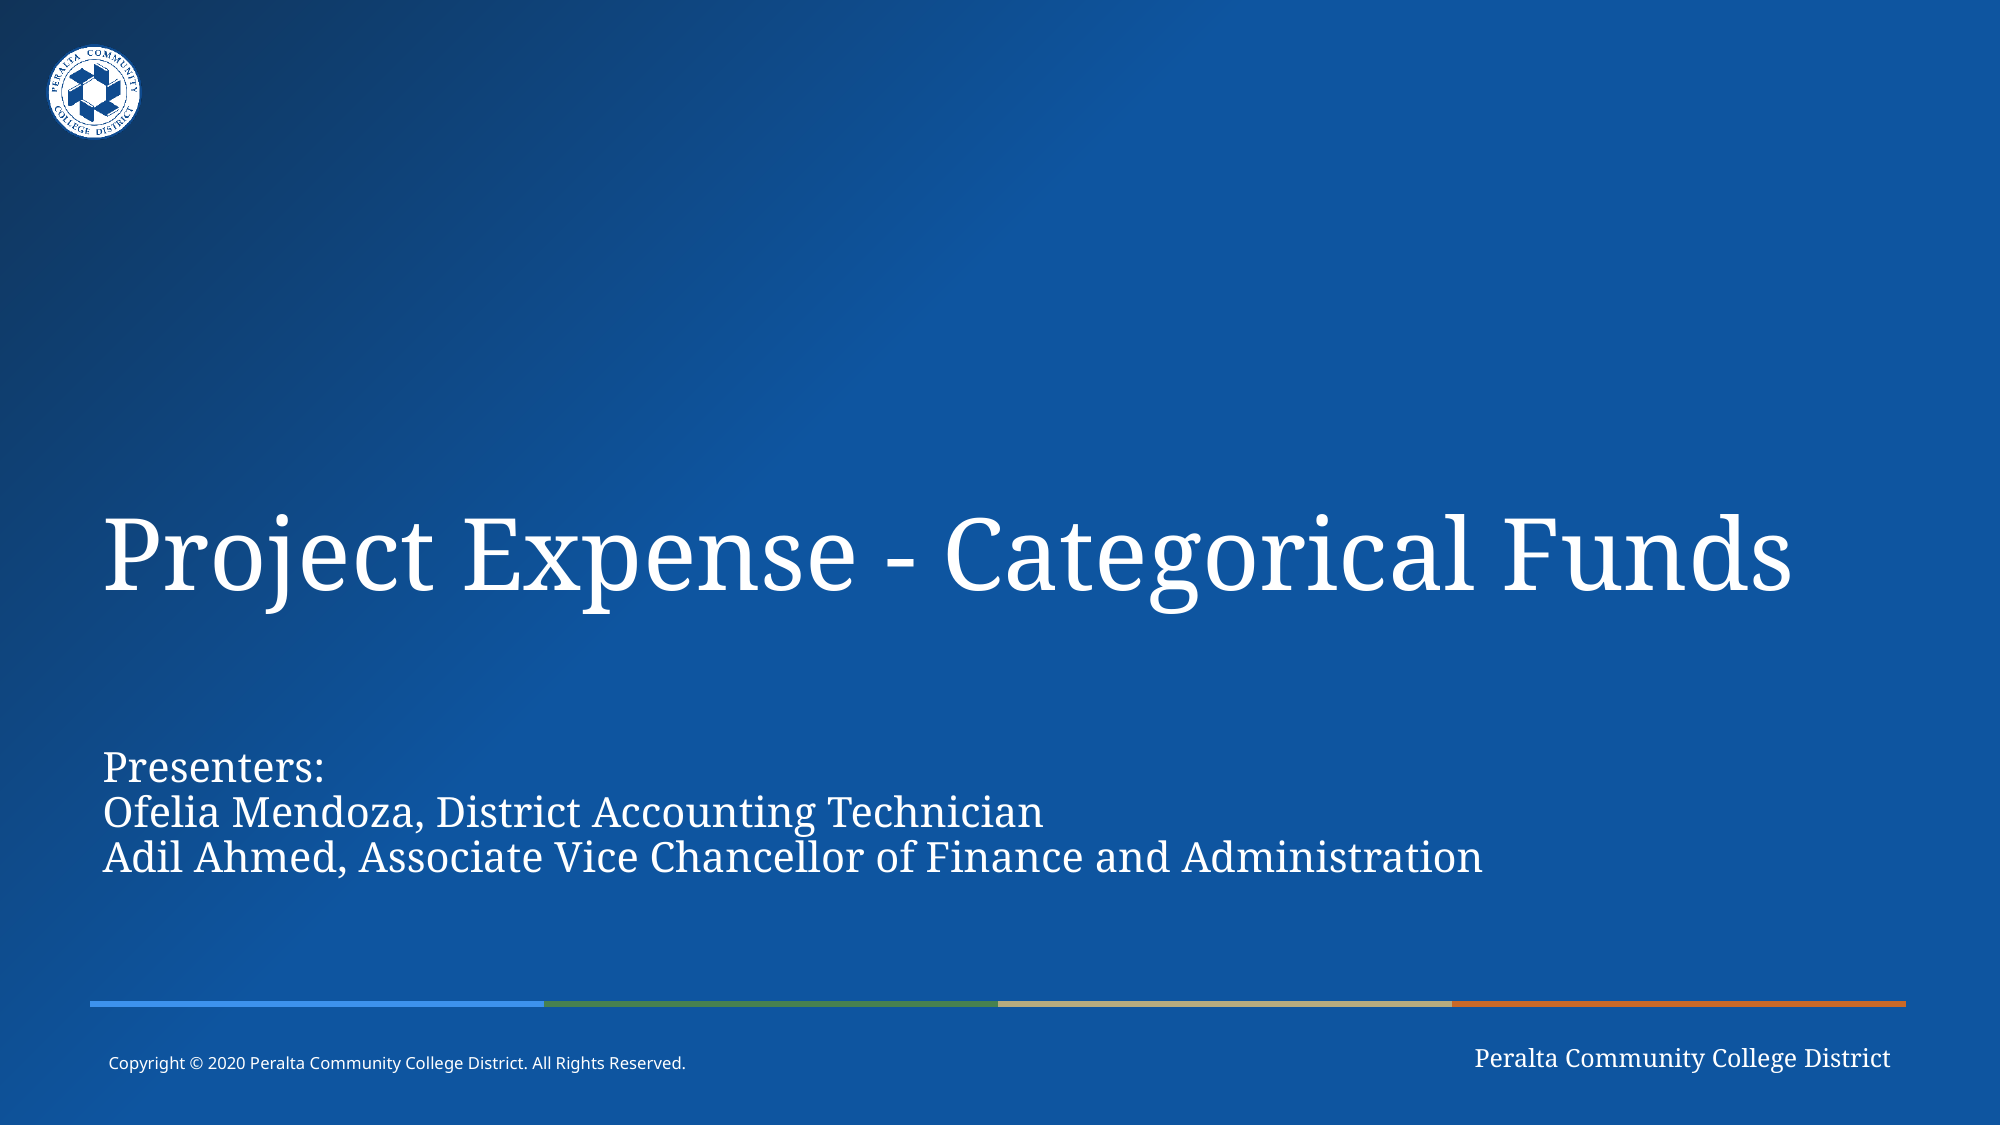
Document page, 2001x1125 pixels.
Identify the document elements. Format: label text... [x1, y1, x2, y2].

picture [46, 44, 142, 140]
title Project Expense - Categorical Funds Presenters: Ofelia Mendoza, District Accounting Technician Adil Ahmed, Associate Vice Chancellor of Finance and Administration [87, 198, 1907, 890]
